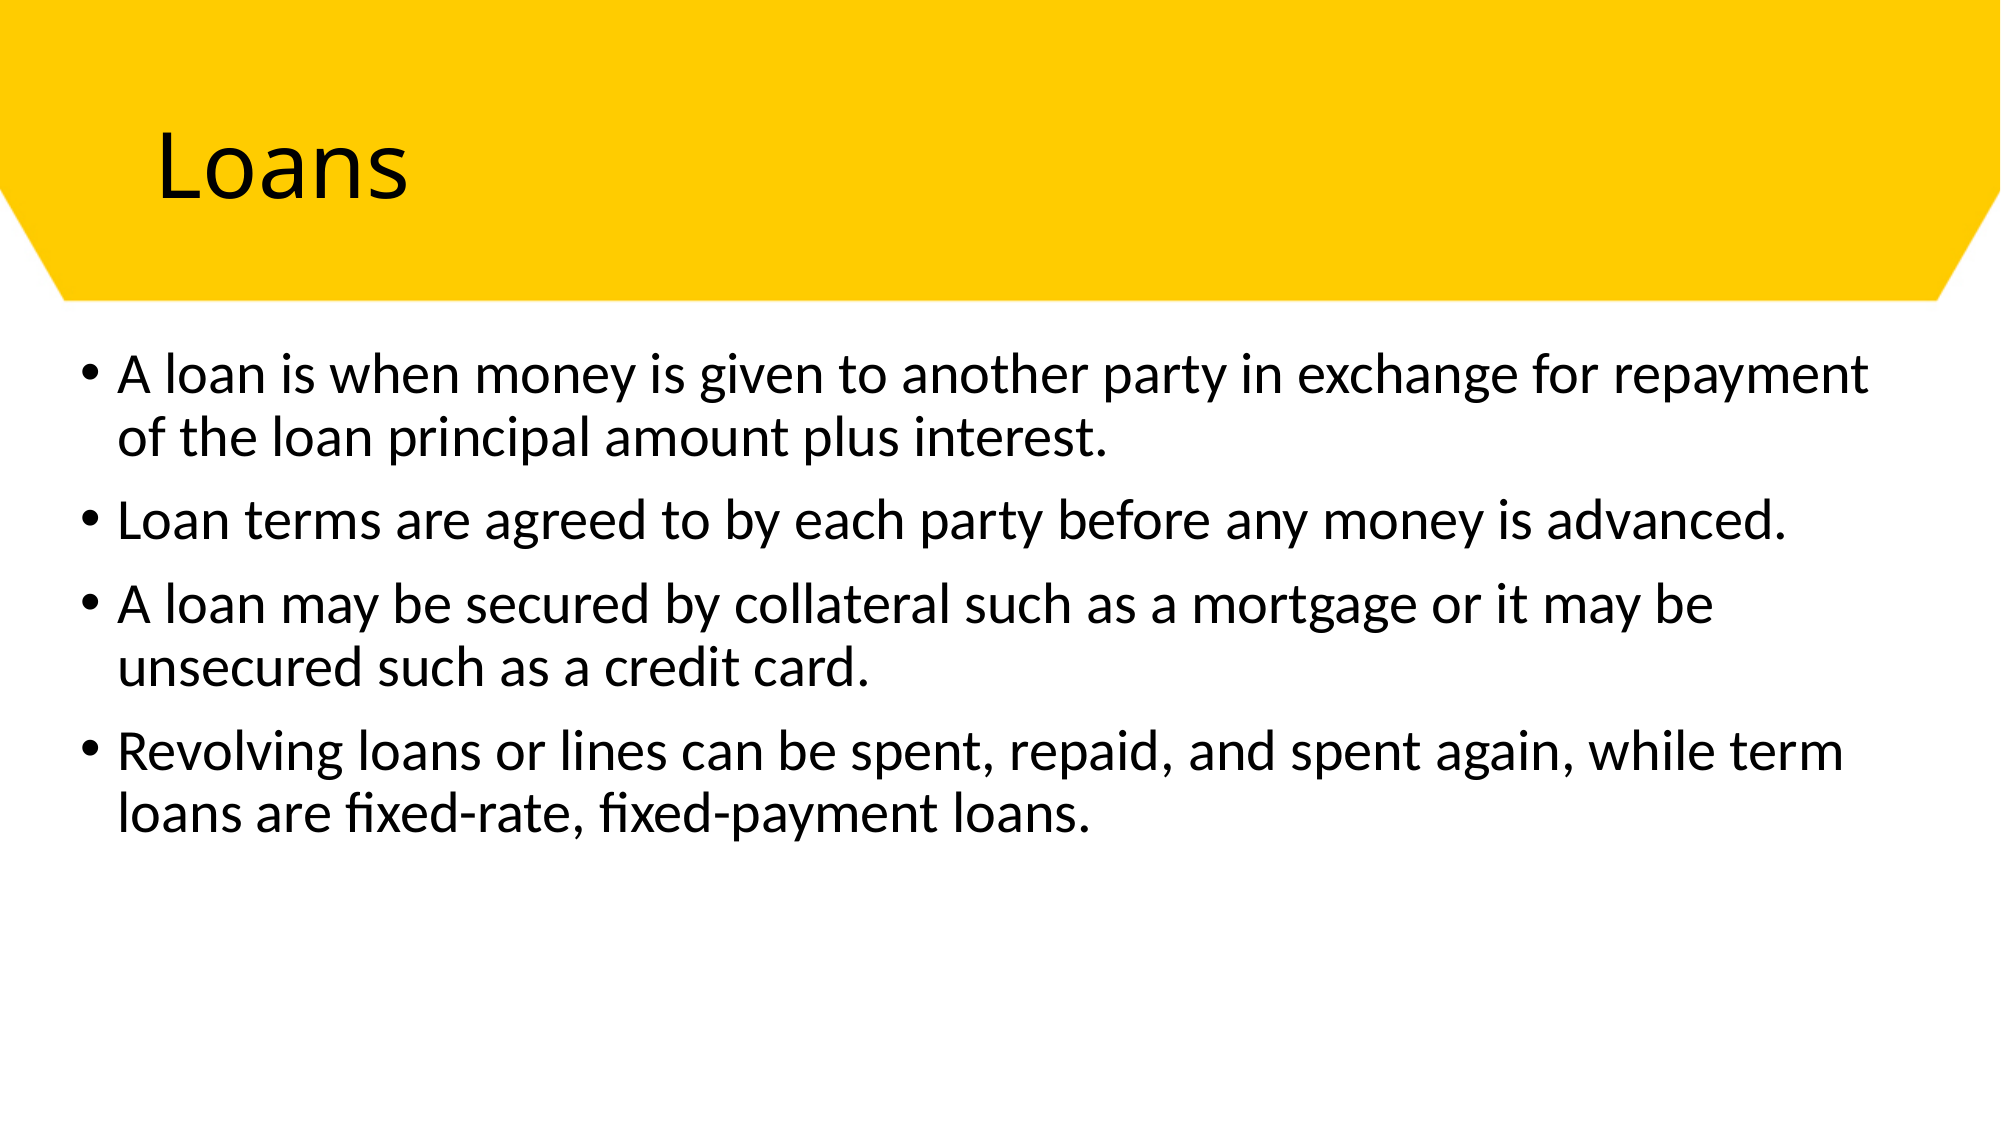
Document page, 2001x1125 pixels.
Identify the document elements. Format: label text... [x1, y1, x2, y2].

list A loan is when money is given to another party in exchange for repayment of the loan principal amount plus interest. Loan terms are agreed to by each party before any money is advanced. A loan may be secured by collateral such as a mortgage or it may be unsecured such as a credit card. Revolving loans or lines can be spent, repaid, and spent again, while term loans are fixed-rate, fixed-payment loans. [64, 335, 1937, 1066]
picture [0, 0, 2001, 1125]
title Loans [115, 59, 1875, 278]
